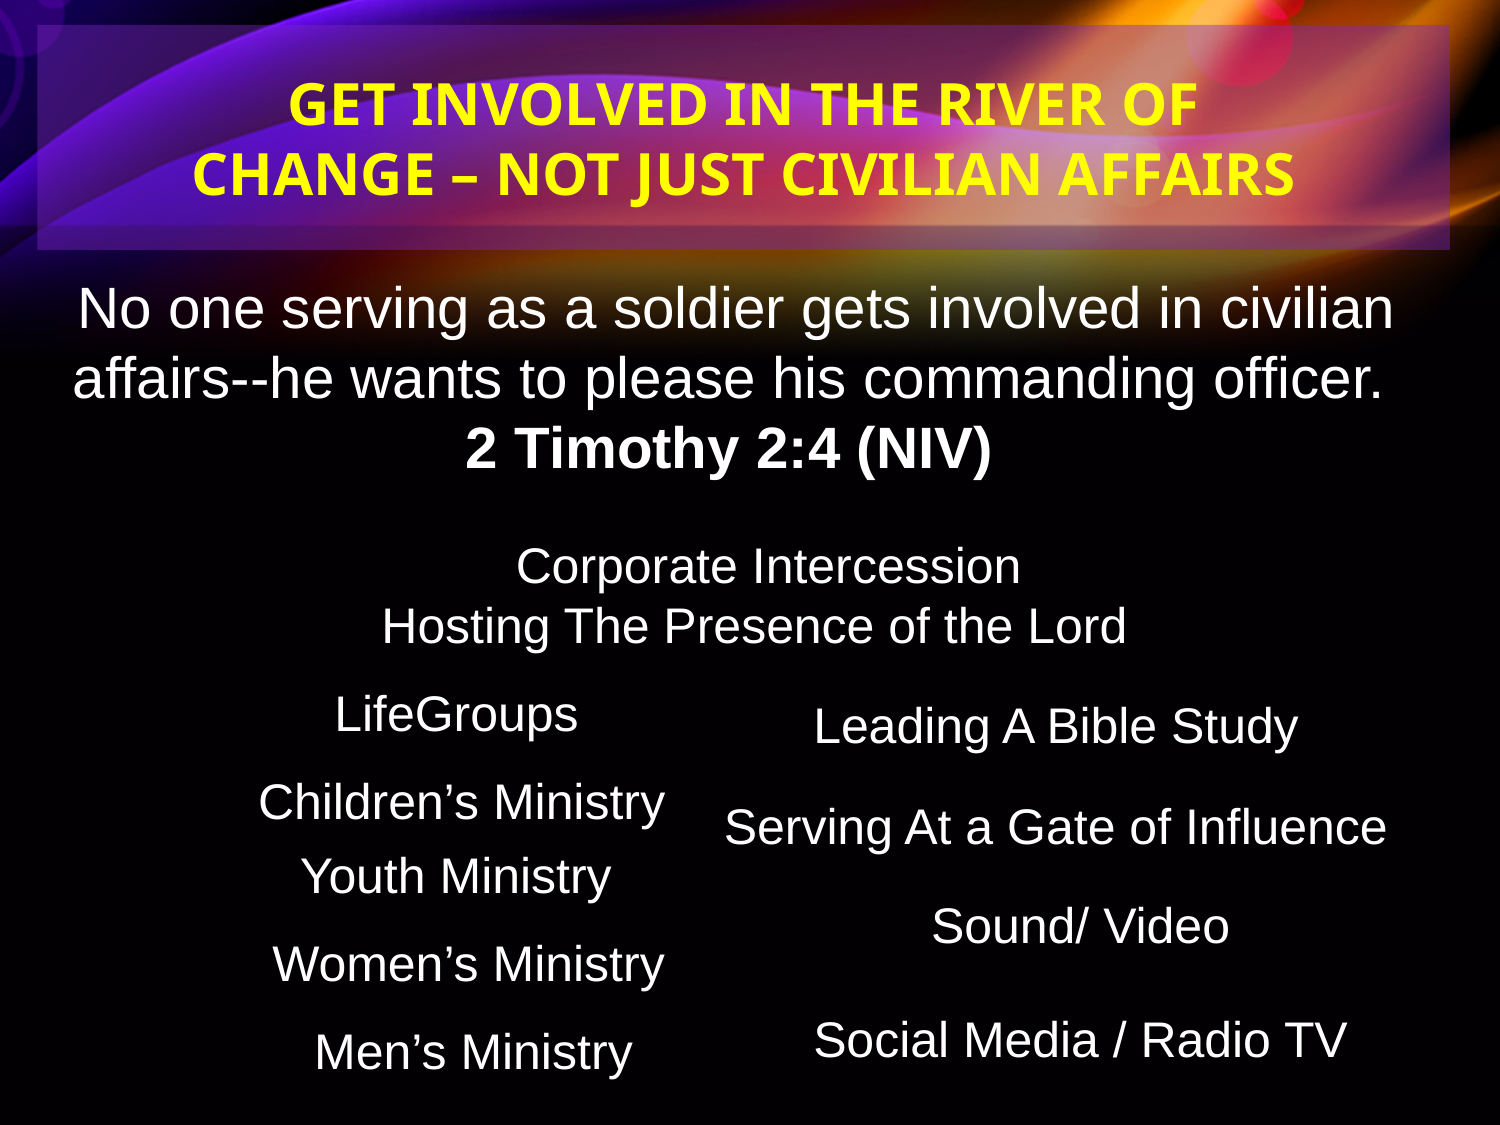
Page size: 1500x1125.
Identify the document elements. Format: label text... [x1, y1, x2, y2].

text_box Children’s Ministry [105, 761, 818, 835]
text_box LifeGroups [100, 674, 813, 749]
text_box No one serving as a soldier gets involved in civilian affairs--he wants to please his commanding officer. 2 Timothy 2:4 (NIV) [37, 262, 1438, 558]
picture [0, 0, 1500, 1125]
text_box Serving At a Gate of Influence [699, 787, 1413, 863]
text_box Social Media / Radio TV [724, 999, 1437, 1075]
text_box Sound/ Video [724, 886, 1437, 962]
text_box Women’s Ministry [112, 924, 825, 999]
text_box GET INVOLVED IN THE RIVER OF CHANGE – NOT JUST CIVILIAN AFFAIRS [37, 24, 1450, 250]
text_box Men’s Ministry [117, 1012, 830, 1088]
text_box Youth Ministry [99, 835, 813, 911]
text_box Corporate Intercession Hosting The Presence of the Lord [324, 526, 1213, 661]
text_box Leading A Bible Study [699, 685, 1413, 761]
